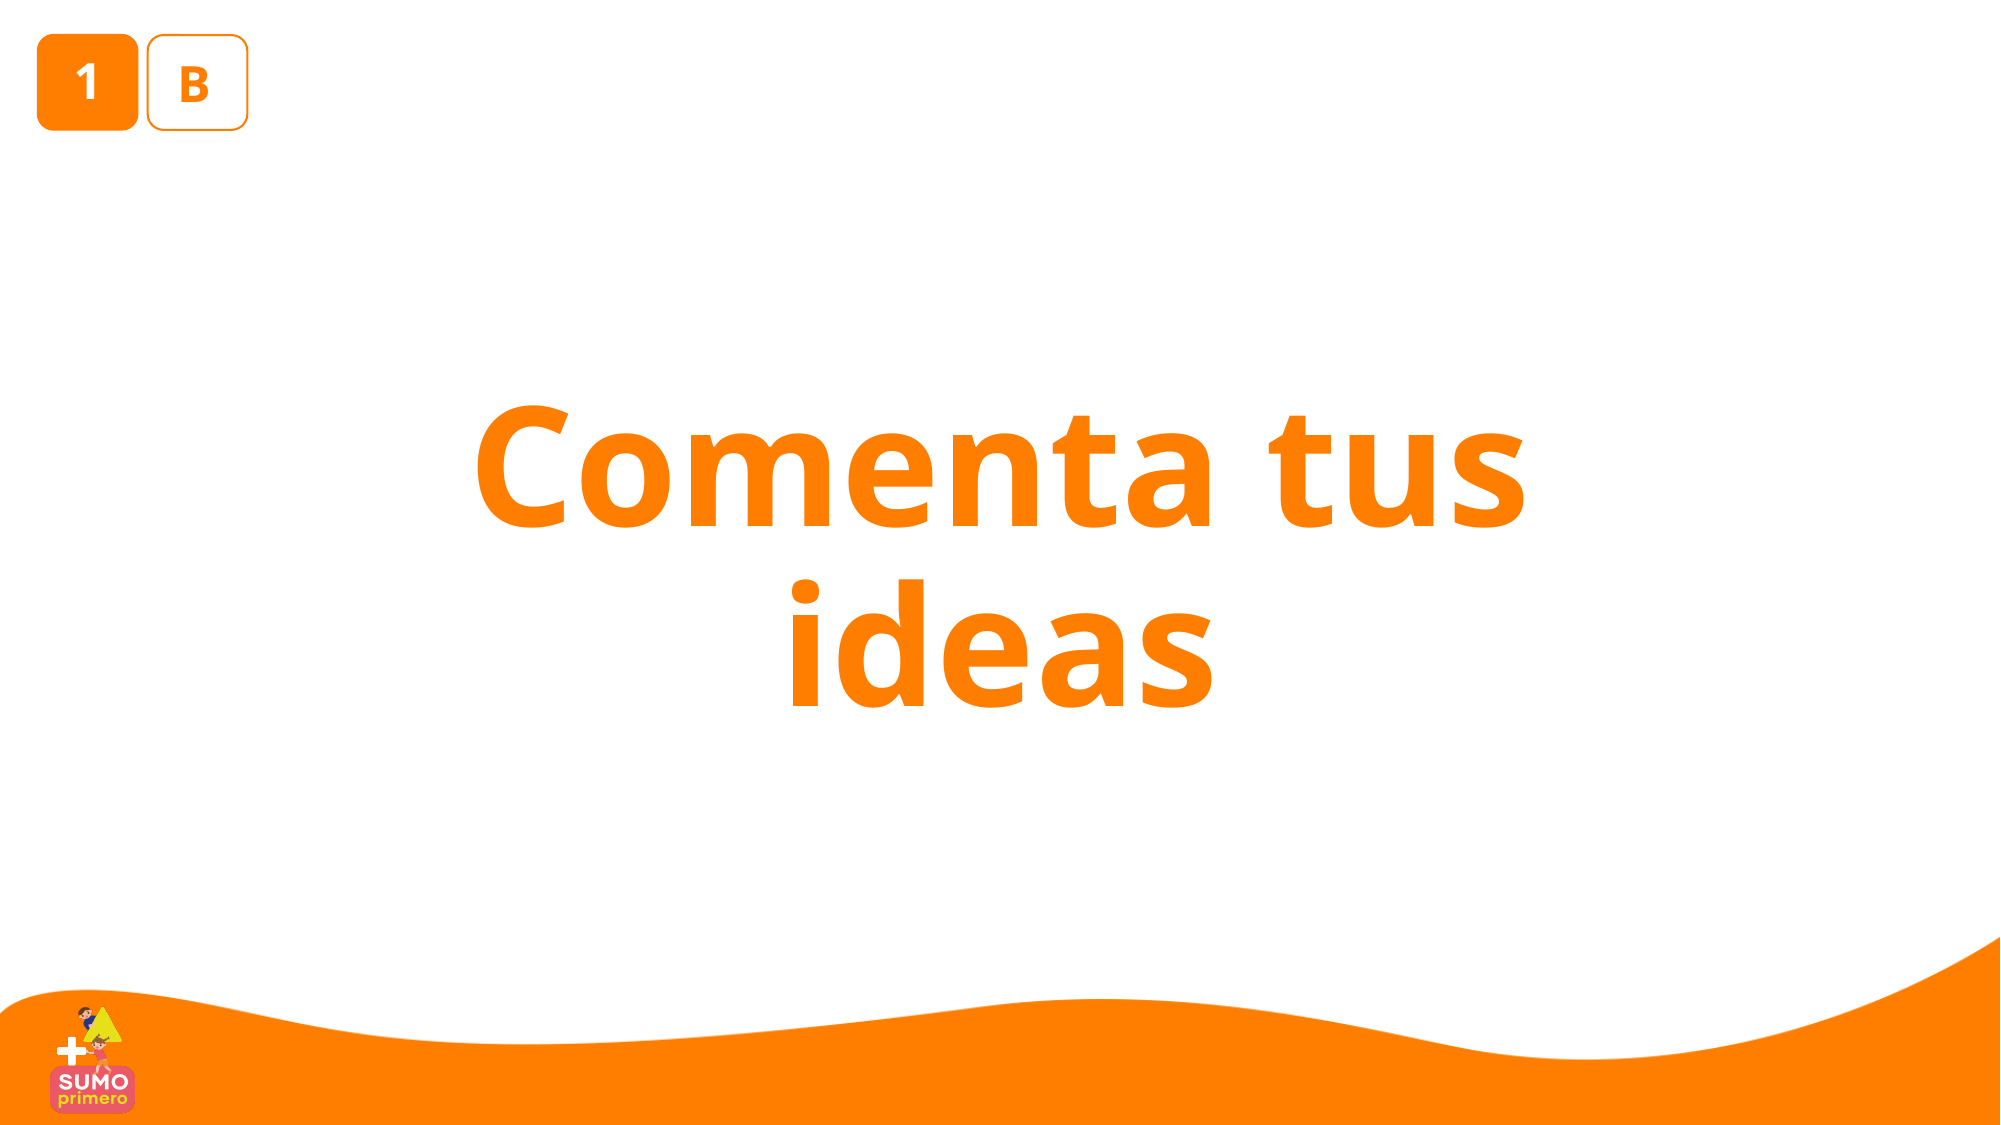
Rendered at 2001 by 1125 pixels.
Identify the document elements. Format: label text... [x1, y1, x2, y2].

text_box [37, 34, 138, 130]
text_box 1 [53, 42, 122, 118]
picture [0, 69, 2000, 1125]
text_box Comenta tus ideas [214, 426, 1786, 699]
text_box [147, 35, 248, 130]
